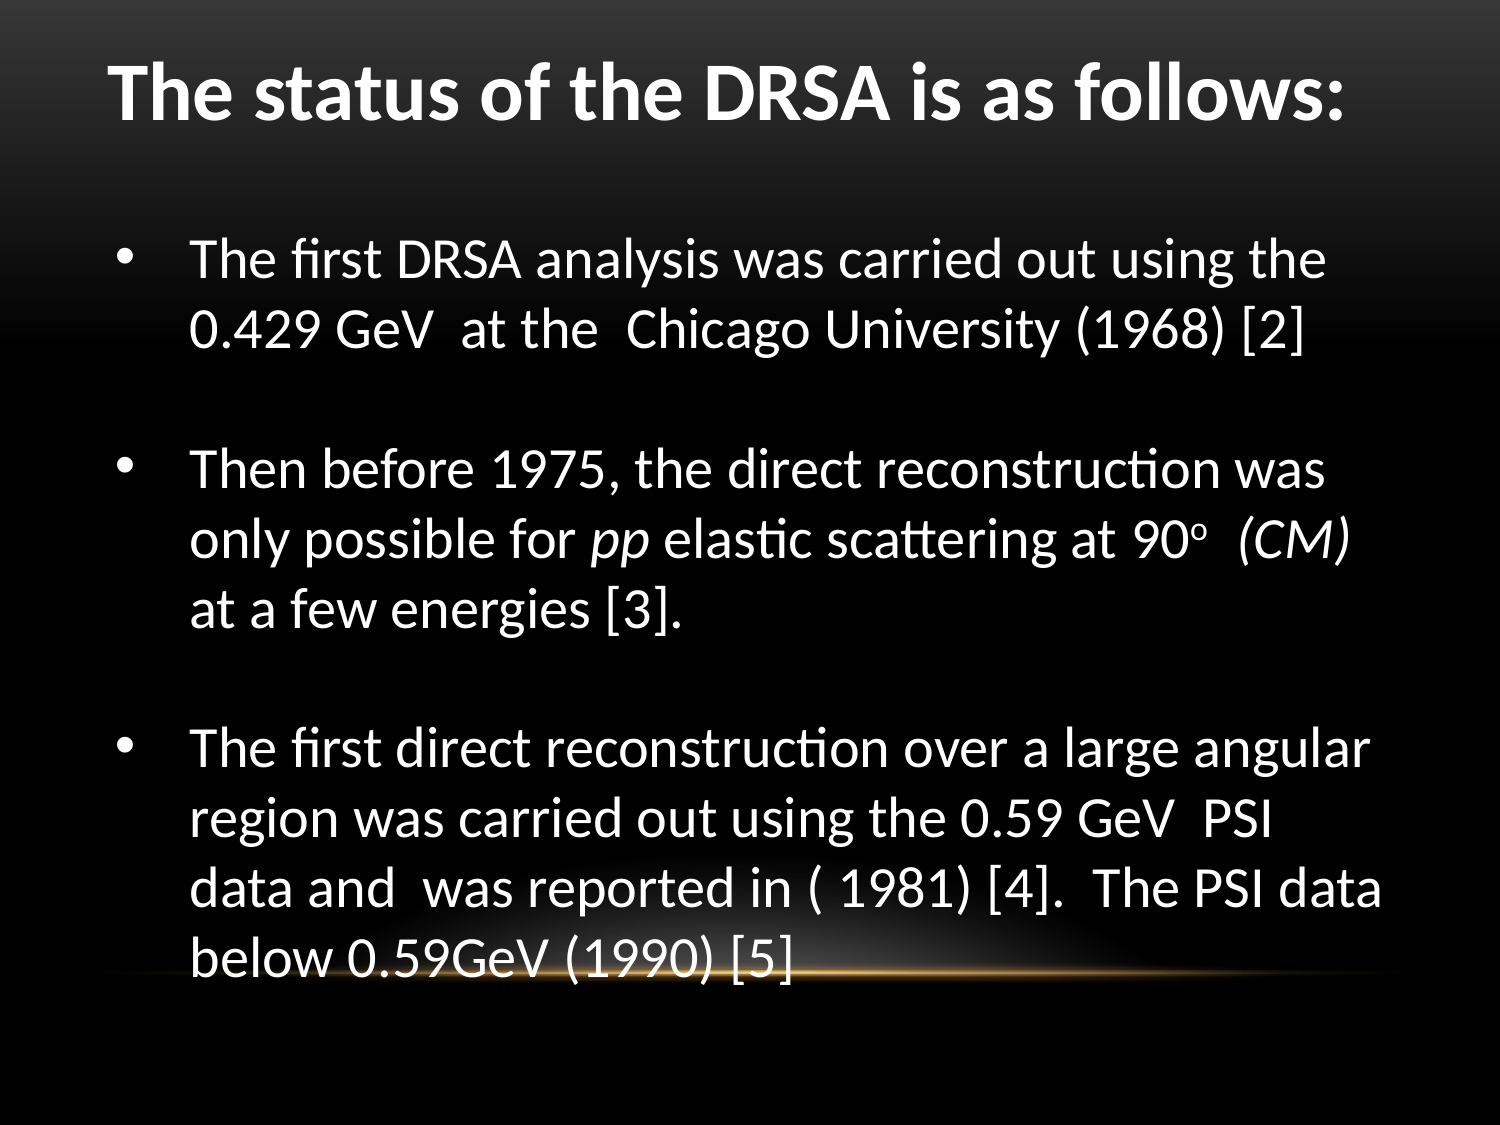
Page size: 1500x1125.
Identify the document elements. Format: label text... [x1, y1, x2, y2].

text_box The first DRSA analysis was carried out using the 0.429 GeV at the Chicago University (1968) [2] Then before 1975, the direct reconstruction was only possible for pp elastic scattering at 90о (CM) at a few energies [3]. The first direct reconstruction over a large angular region was carried out using the 0.59 GeV PSI data and was reported in ( 1981) [4]. The PSI data below 0.59GeV (1990) [5] [99, 212, 1400, 1067]
picture [0, 0, 1500, 1125]
title The status of the DRSA is as follows: [99, 37, 1375, 240]
